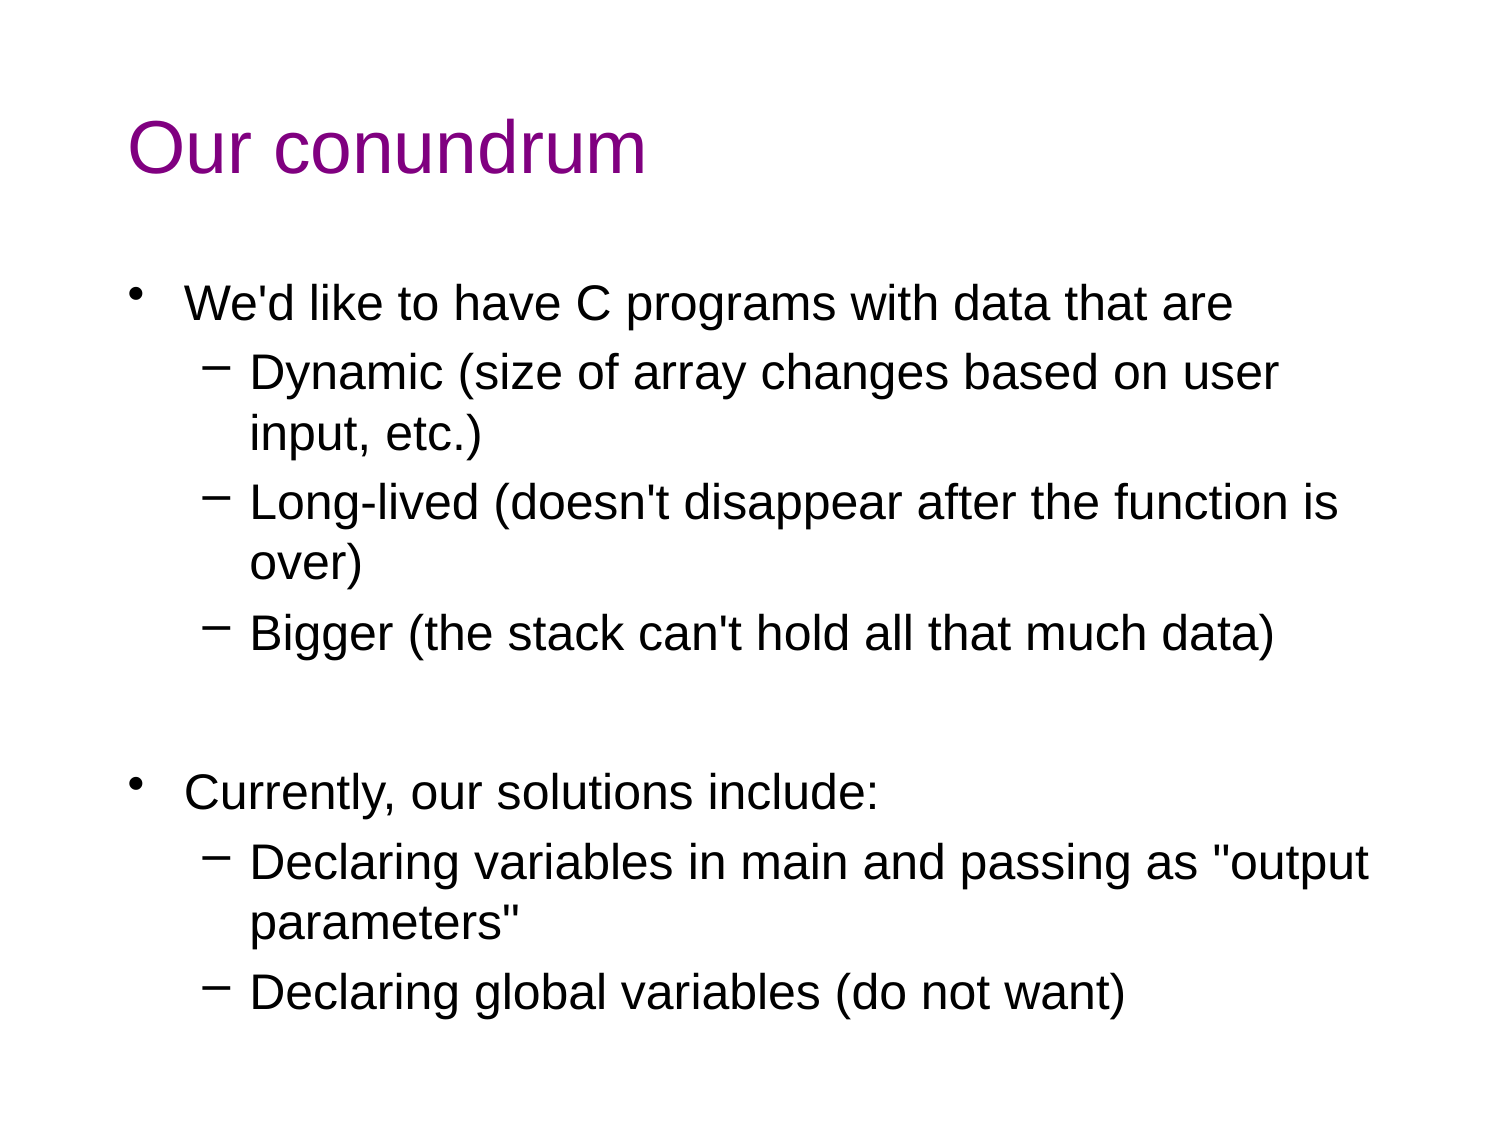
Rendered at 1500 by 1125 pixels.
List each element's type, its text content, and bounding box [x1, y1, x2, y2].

list We'd like to have C programs with data that are Dynamic (size of array changes based on user input, etc.) Long-lived (doesn't disappear after the function is over) Bigger (the stack can't hold all that much data) Currently, our solutions include: Declaring variables in main and passing as "output parameters" Declaring global variables (do not want) [112, 262, 1388, 1001]
title Our conundrum [112, 49, 1388, 238]
